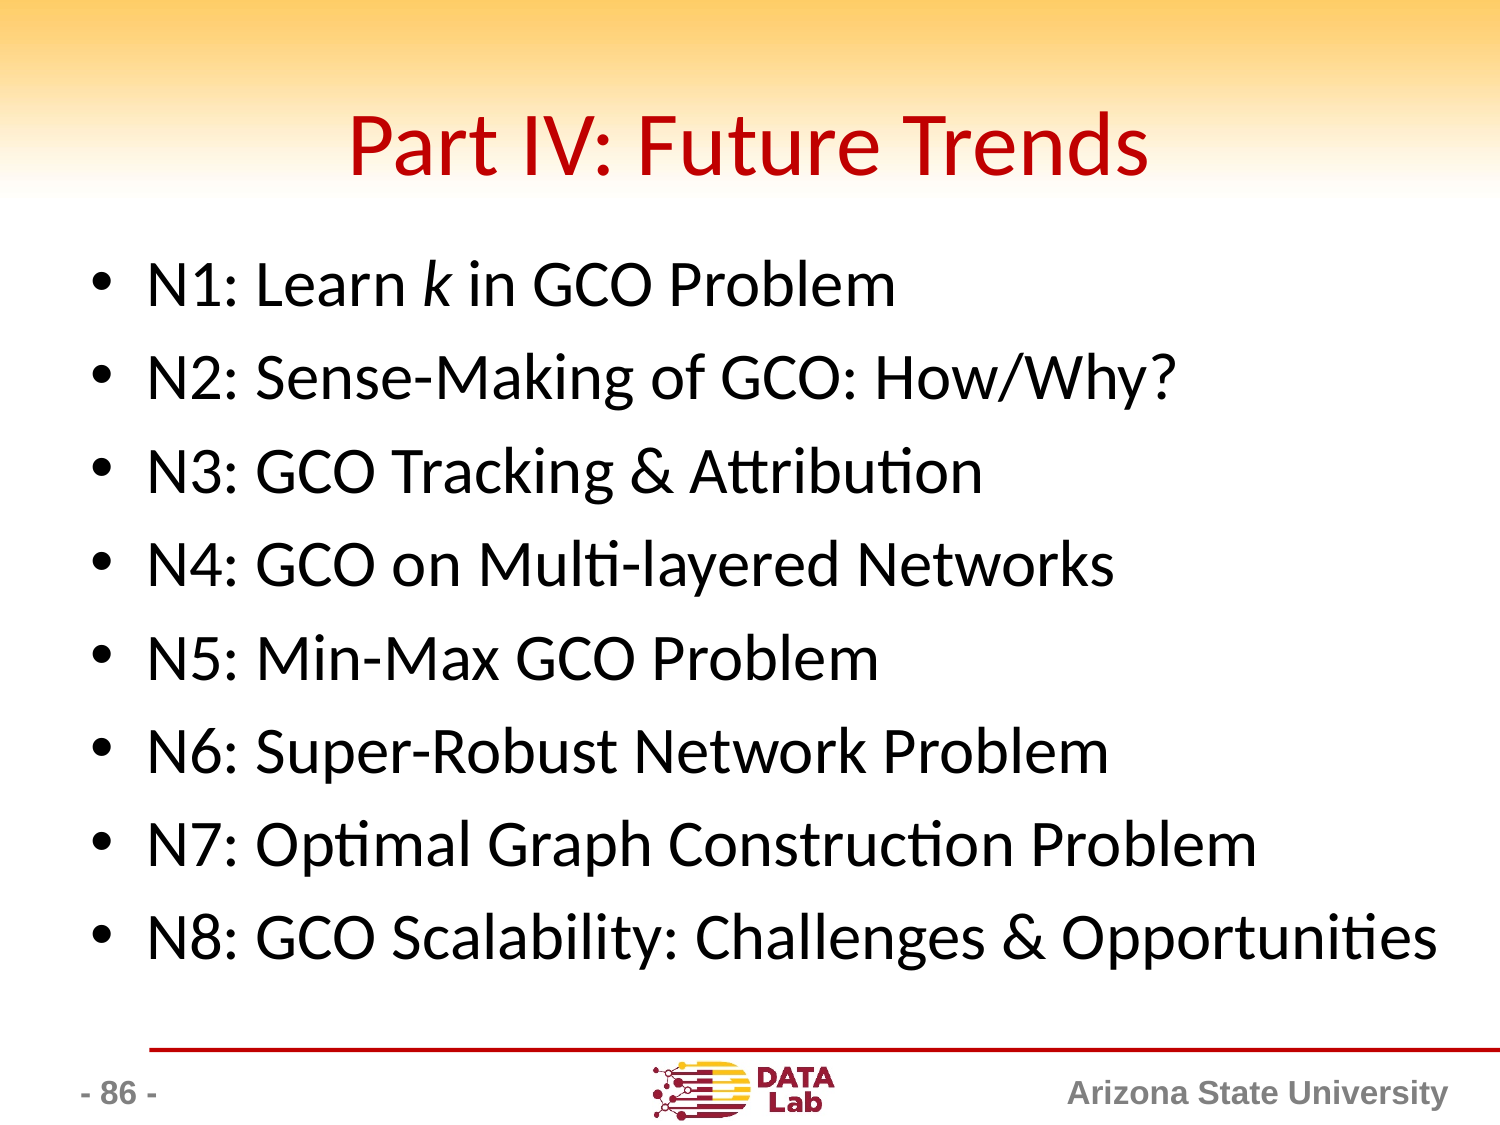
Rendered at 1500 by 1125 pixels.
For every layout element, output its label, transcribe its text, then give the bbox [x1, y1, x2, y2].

picture [0, 0, 1500, 198]
slide_number - 86 - [0, 1063, 238, 1125]
title Part IV: Future Trends [75, 45, 1425, 232]
picture [652, 1060, 835, 1121]
list N1: Learn k in GCO Problem N2: Sense-Making of GCO: How/Why? N3: GCO Tracking & Attribution N4: GCO on Multi-layered Networks N5: Min-Max GCO Problem N6: Super-Robust Network Problem N7: Optimal Graph Construction Problem N8: GCO Scalability: Challenges & Opportunities [75, 232, 1500, 975]
